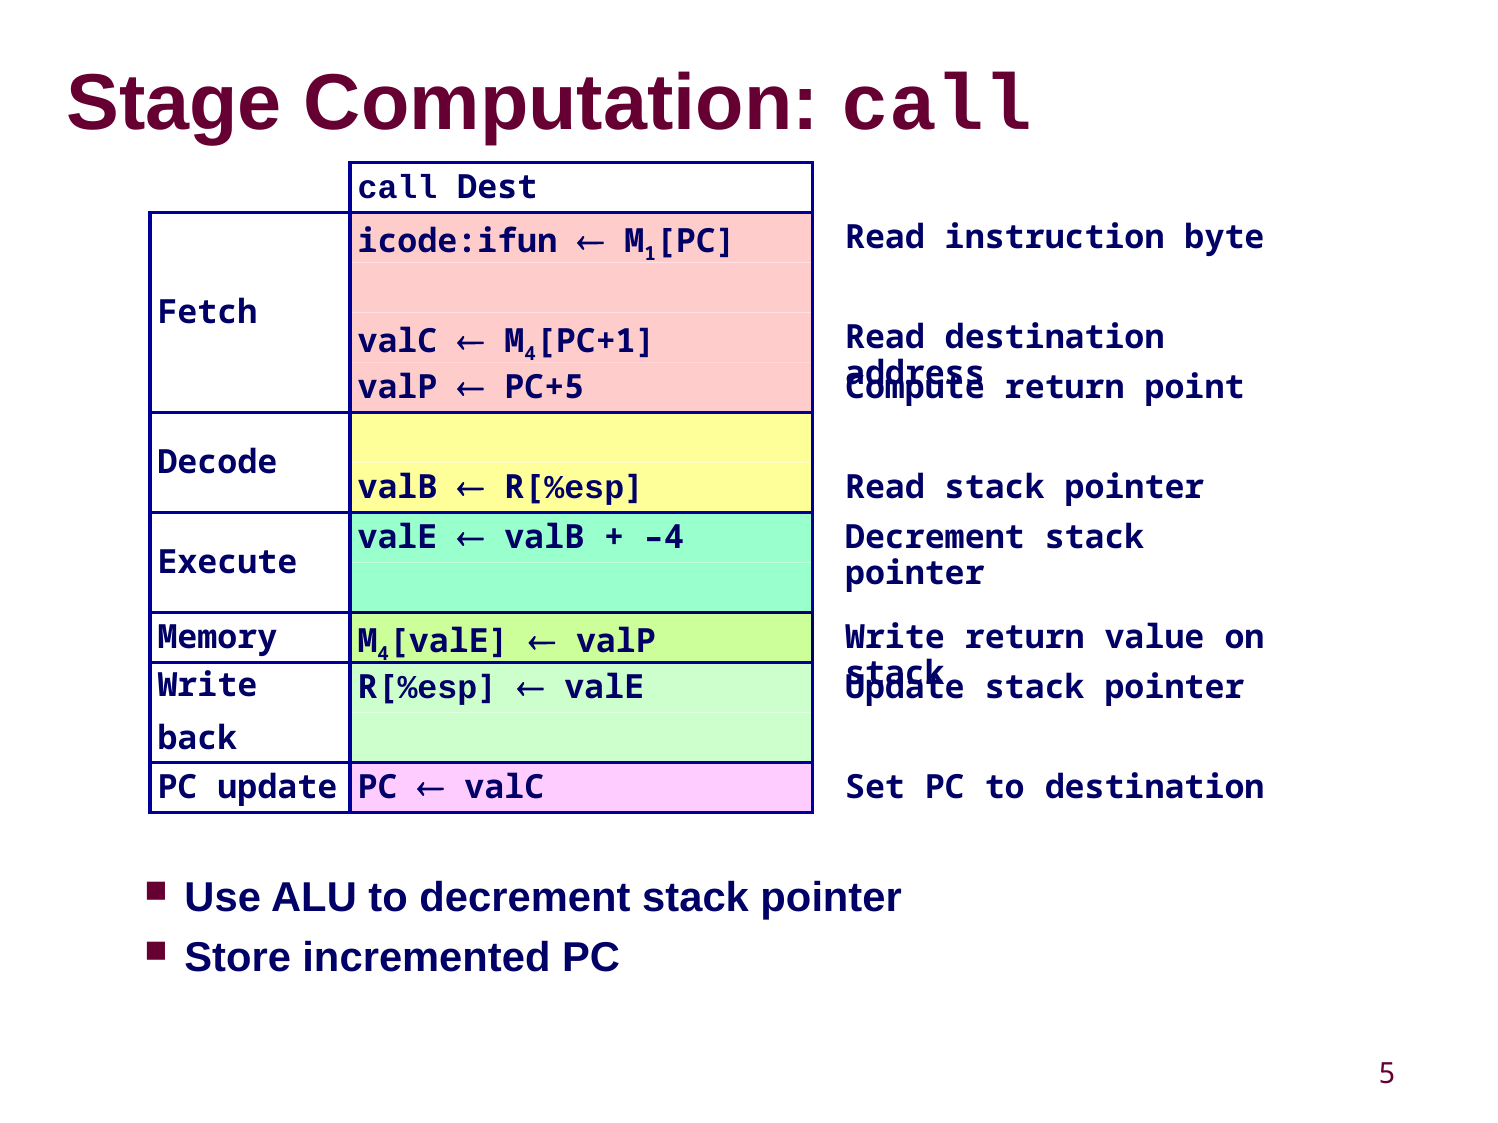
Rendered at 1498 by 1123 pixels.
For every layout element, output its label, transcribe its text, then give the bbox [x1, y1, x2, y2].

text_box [149, 212, 1301, 412]
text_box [149, 412, 1301, 512]
text_box call Dest [349, 162, 813, 210]
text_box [149, 612, 1301, 662]
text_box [149, 512, 1301, 612]
list Use ALU to decrement stack pointer Store incremented PC [47, 862, 1409, 1056]
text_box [149, 762, 1301, 813]
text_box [149, 662, 1301, 762]
title Stage Computation: call [66, 40, 1495, 169]
